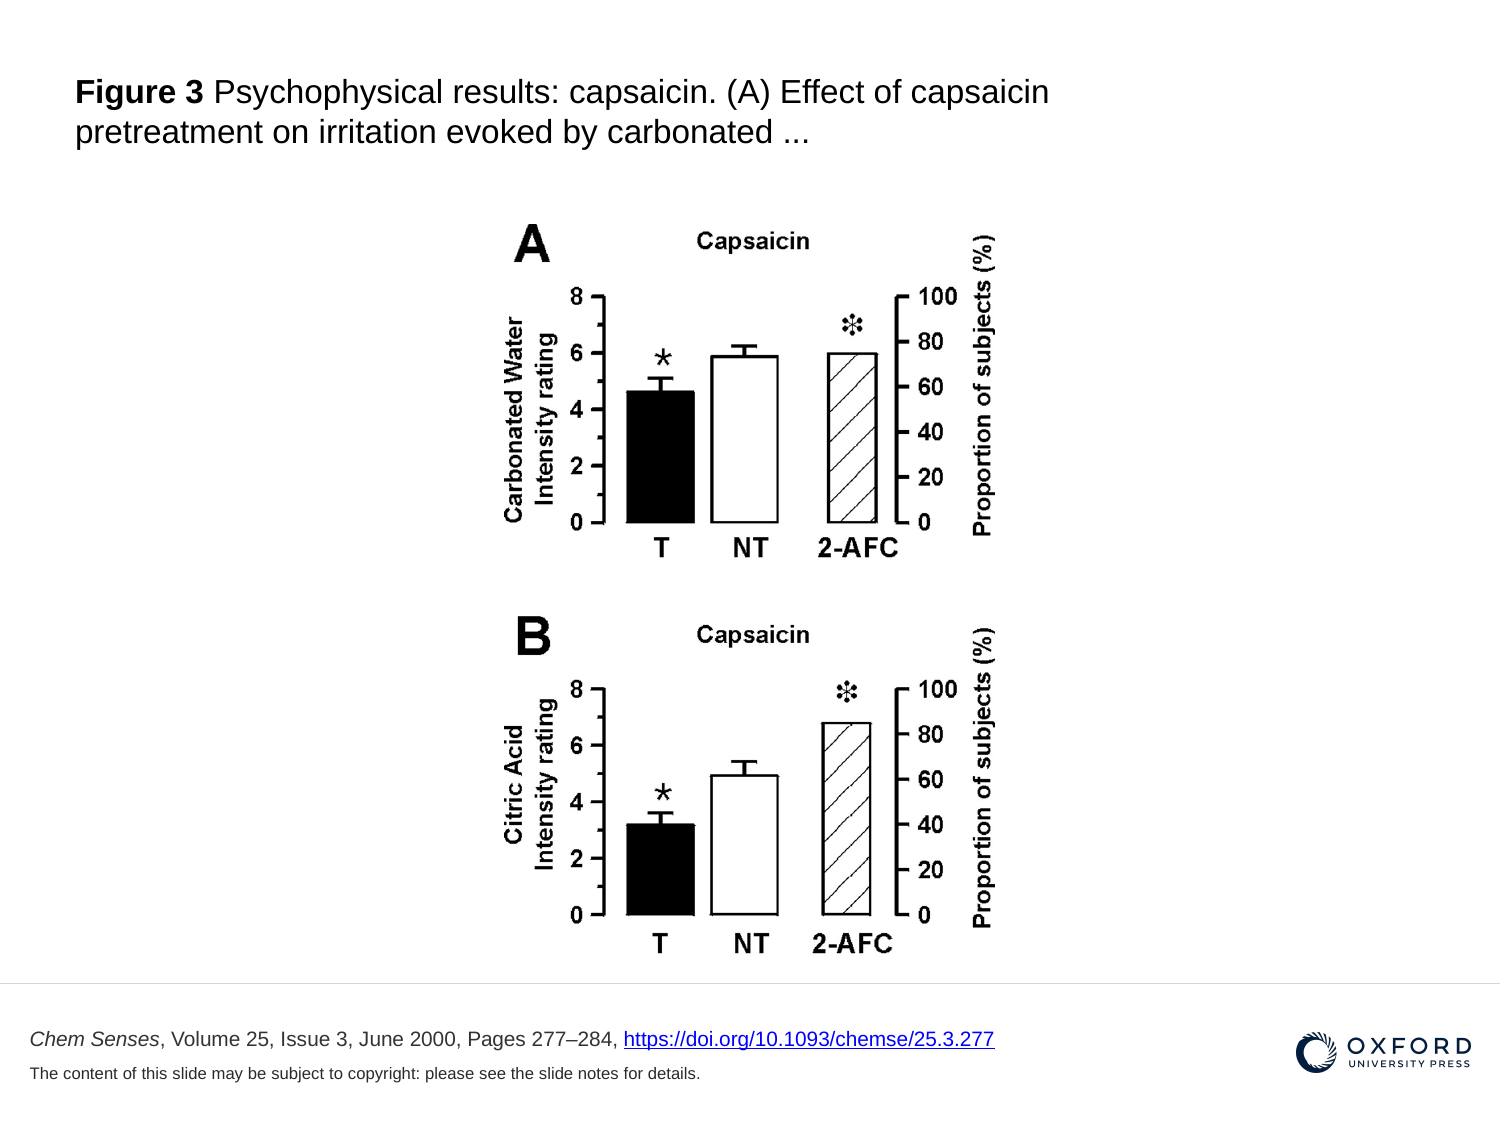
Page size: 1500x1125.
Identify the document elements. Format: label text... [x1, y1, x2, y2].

picture [1296, 1032, 1471, 1073]
title Figure 3 Psychophysical results: capsaicin. (A) Effect of capsaicin pretreatment on irritation evoked by carbonated ... [75, 69, 1078, 171]
footer Chem Senses, Volume 25, Issue 3, June 2000, Pages 277–284, https://doi.org/10.1093/chemse/25.3.277 The content of this slide may be subject to copyright: please see the slide notes for details. [0, 983, 1260, 1125]
picture [504, 224, 995, 957]
